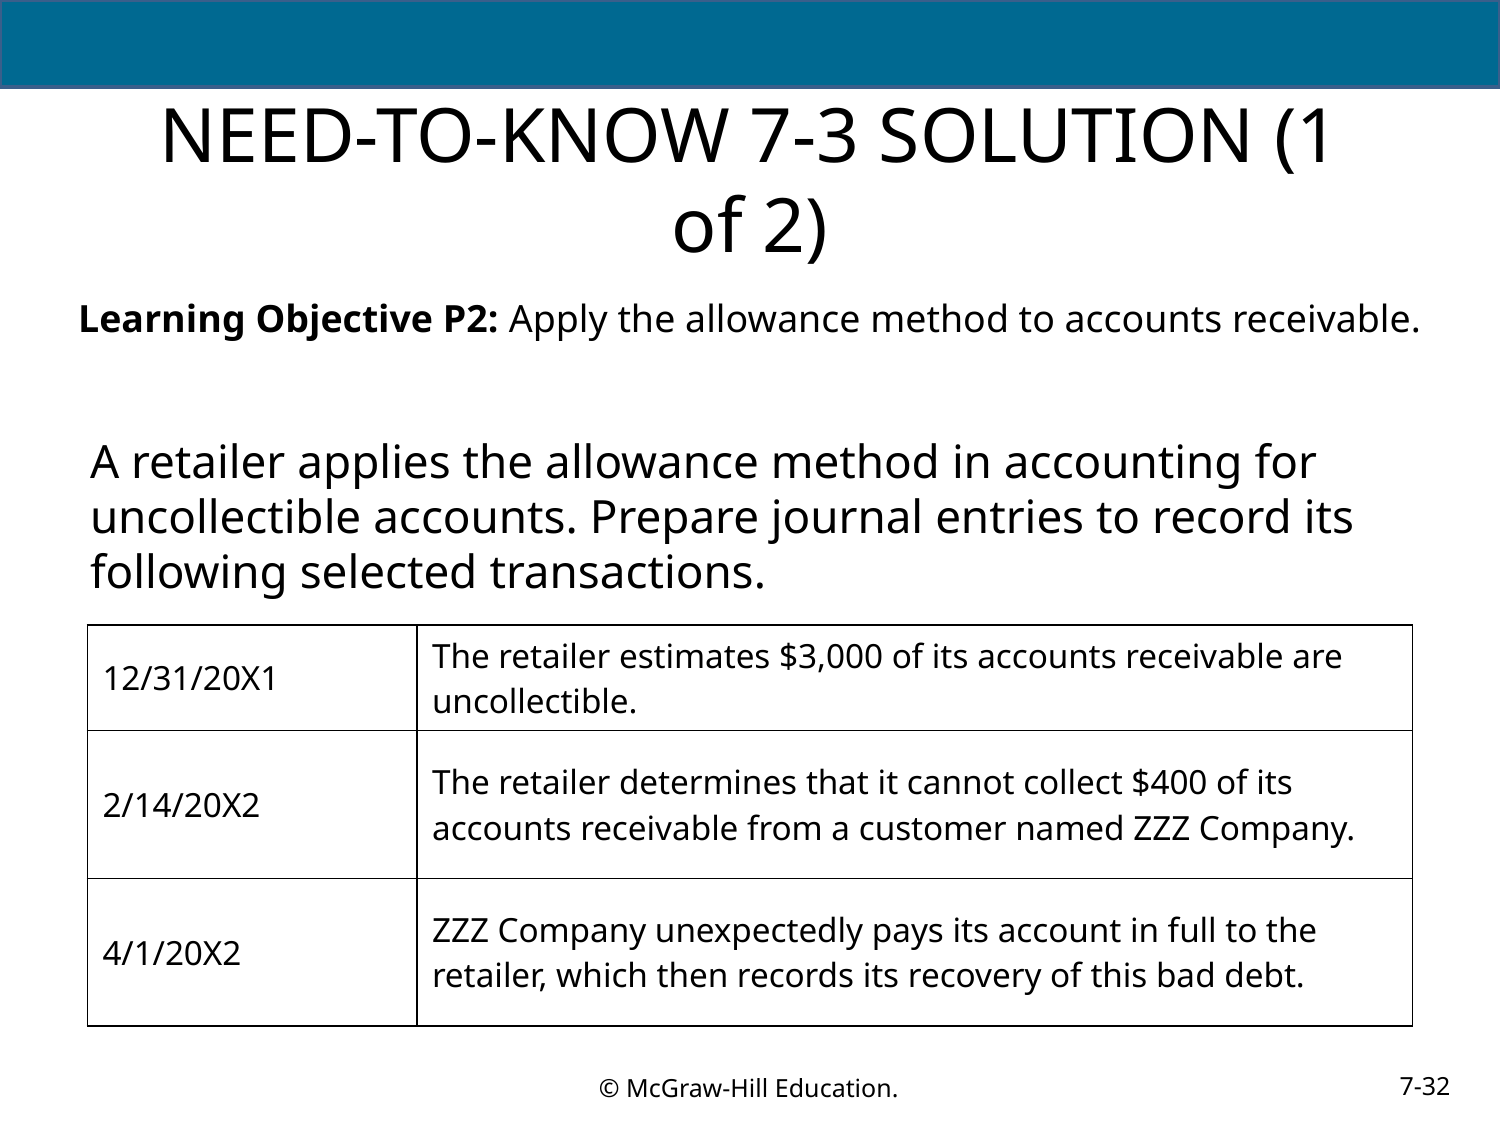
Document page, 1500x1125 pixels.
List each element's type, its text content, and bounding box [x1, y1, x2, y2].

table_header The retailer estimates $3,000 of its accounts receivable are uncollectible. [418, 626, 1412, 730]
table_cell 2/14/20X2 [88, 731, 416, 878]
table_header 12/31/20X1 [88, 626, 416, 730]
list A retailer applies the allowance method in accounting for uncollectible accounts. Prepare journal entries to record its following selected transactions. [75, 425, 1438, 600]
table_cell ZZZ Company unexpectedly pays its account in full to the retailer, which then records its recovery of this bad debt. [418, 879, 1412, 1025]
table_cell 4/1/20X2 [88, 879, 416, 1025]
title NEED-TO-KNOW 7-3 SOLUTION (1 of 2) [130, 92, 1370, 263]
list Learning Objective P2: Apply the allowance method to accounts receivable. [62, 287, 1438, 400]
table_cell The retailer determines that it cannot collect $400 of its accounts receivable from a customer named ZZZ Company. [418, 731, 1412, 878]
